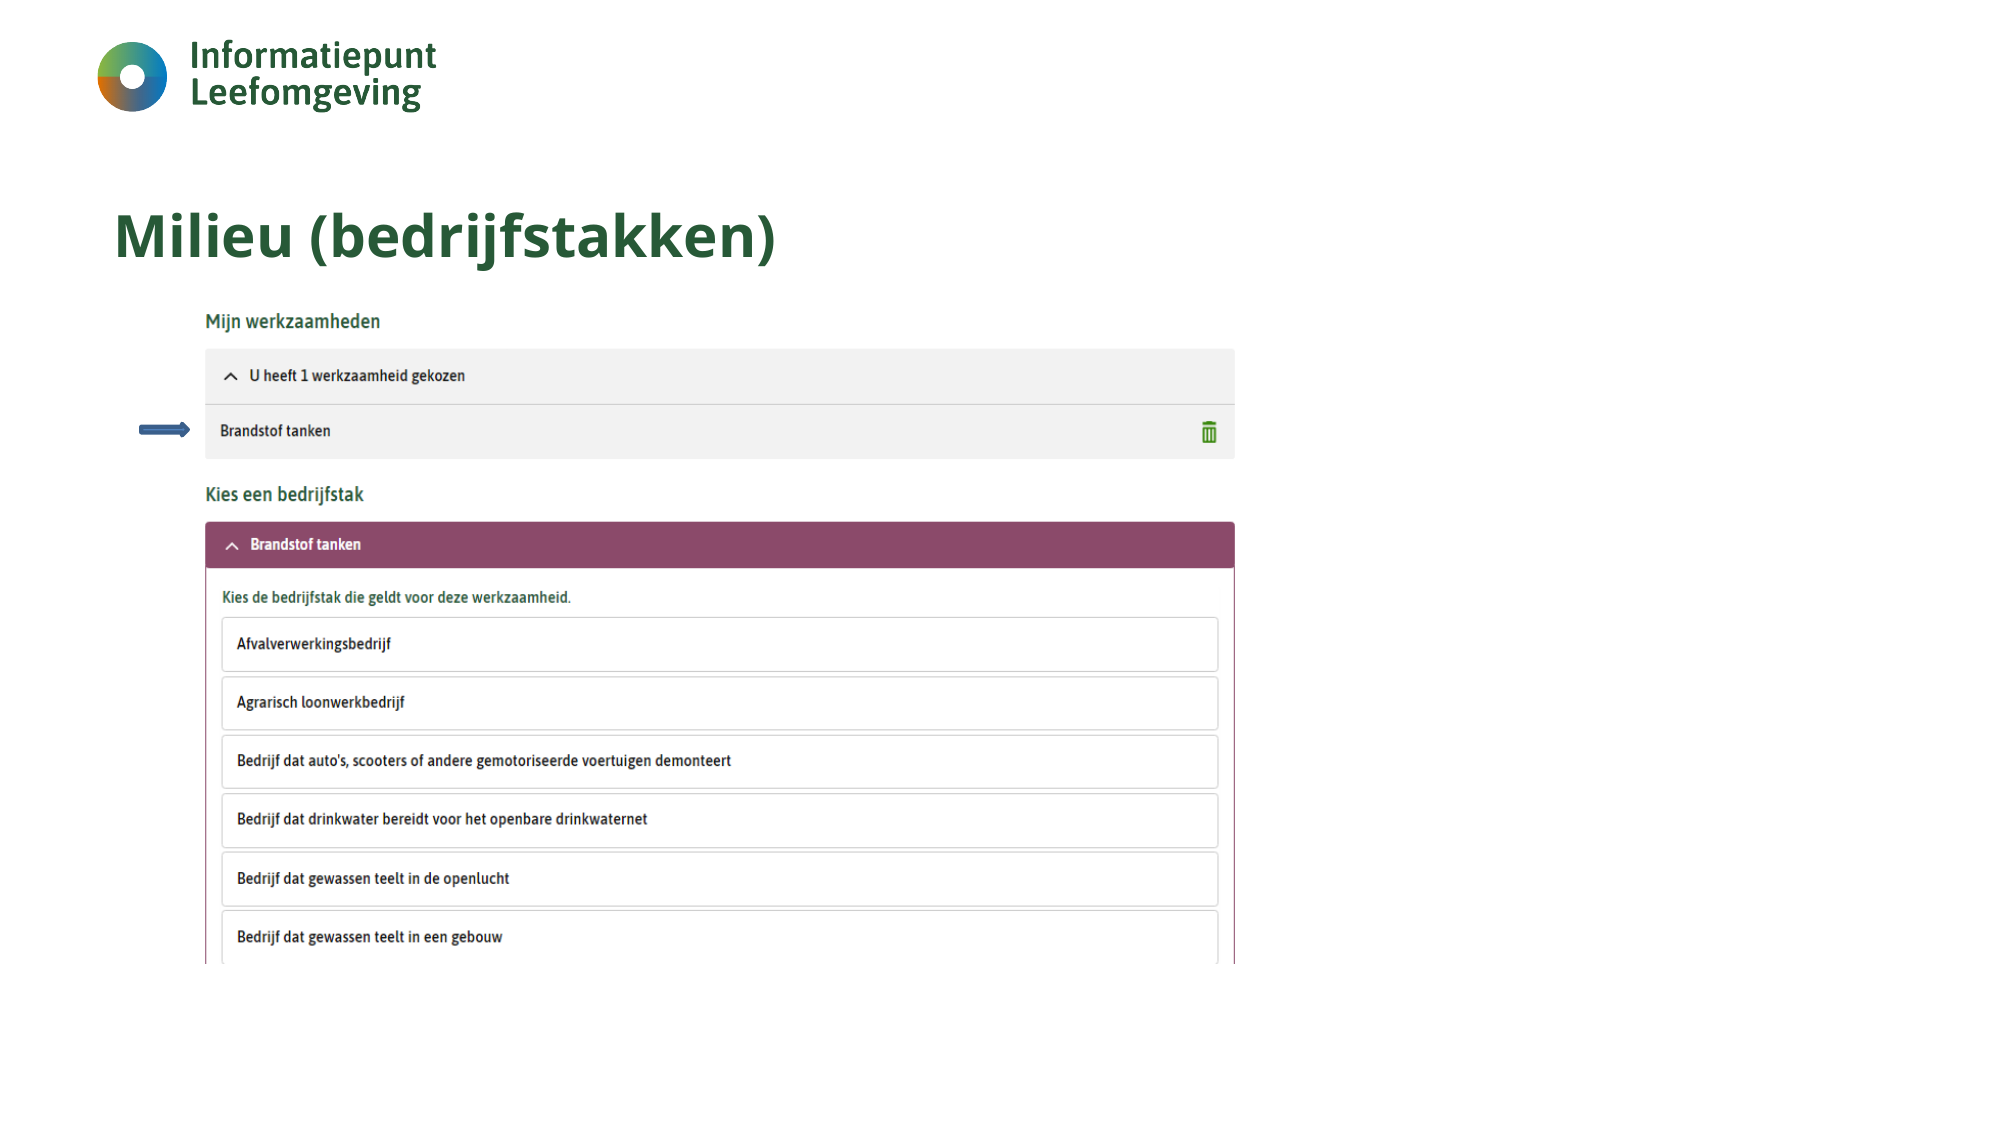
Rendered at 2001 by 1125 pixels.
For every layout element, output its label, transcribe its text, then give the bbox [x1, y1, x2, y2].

title Milieu (bedrijfstakken) [98, 191, 1899, 301]
picture [68, 11, 513, 142]
text_box [139, 421, 189, 438]
picture [194, 299, 1243, 964]
